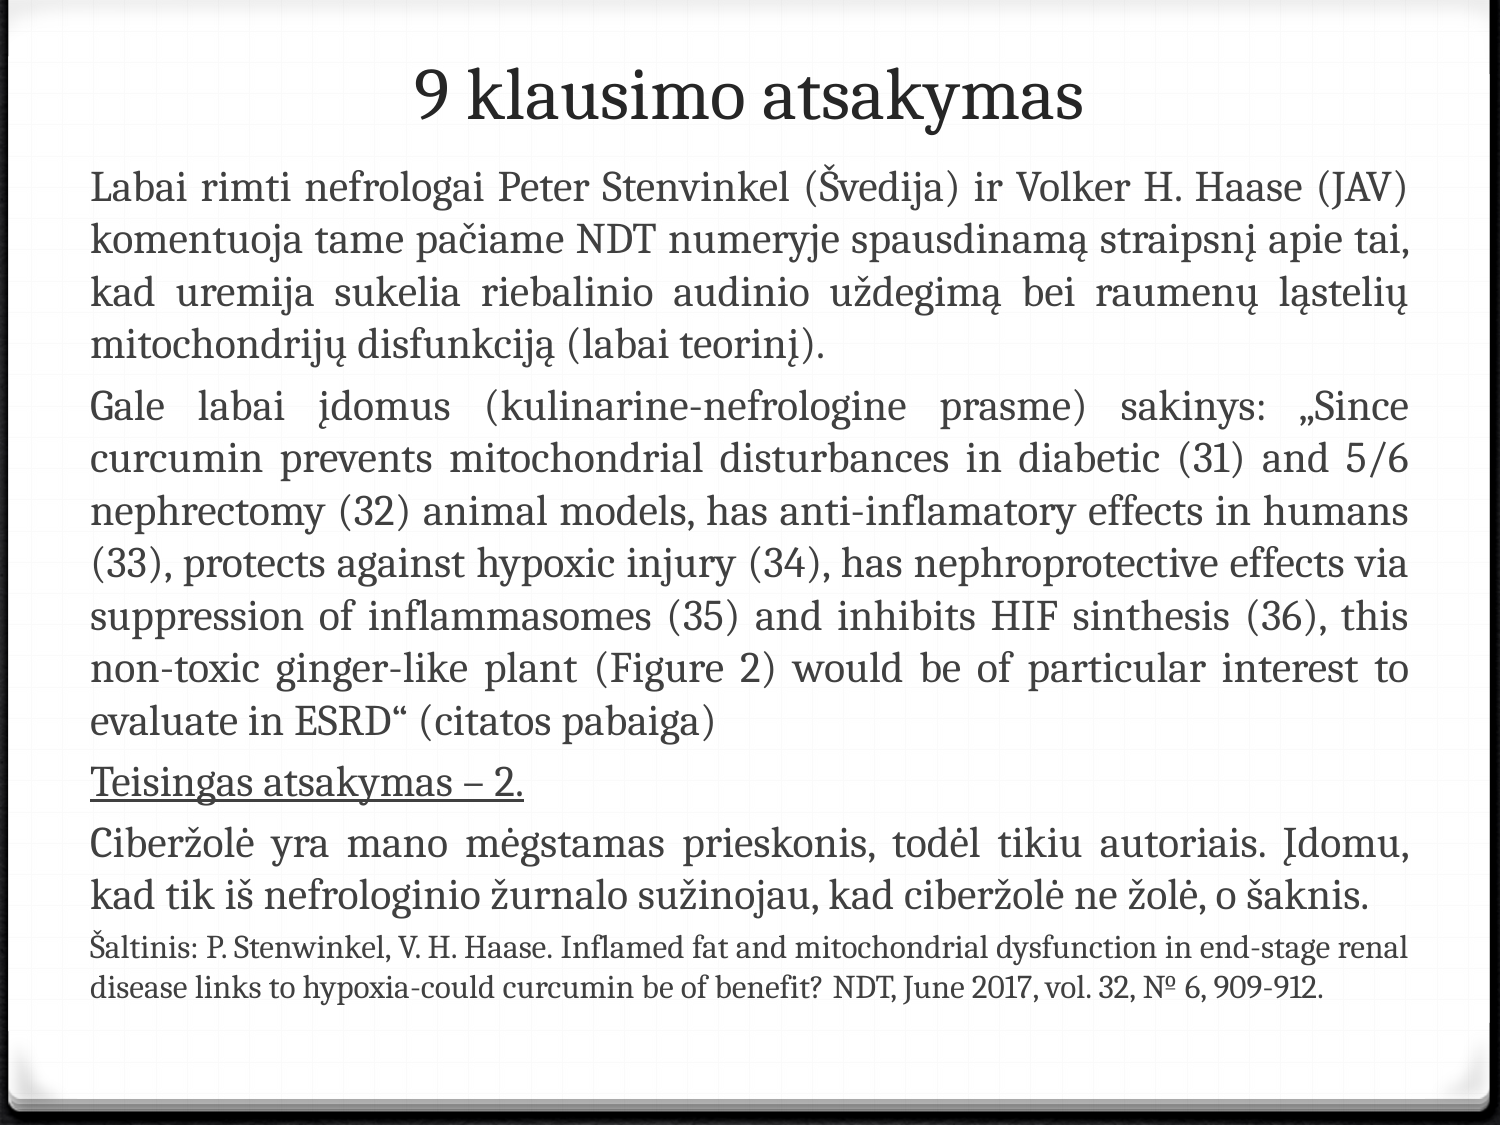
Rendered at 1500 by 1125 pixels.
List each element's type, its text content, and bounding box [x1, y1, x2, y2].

list Labai rimti nefrologai Peter Stenvinkel (Švedija) ir Volker H. Haase (JAV) komentuoja tame pačiame NDT numeryje spausdinamą straipsnį apie tai, kad uremija sukelia riebalinio audinio uždegimą bei raumenų ląstelių mitochondrijų disfunkciją (labai teorinį). Gale labai įdomus (kulinarine-nefrologine prasme) sakinys: „Since curcumin prevents mitochondrial disturbances in diabetic (31) and 5/6 nephrectomy (32) animal models, has anti-inflamatory effects in humans (33), protects against hypoxic injury (34), has nephroprotective effects via suppression of inflammasomes (35) and inhibits HIF sinthesis (36), this non-toxic ginger-like plant (Figure 2) would be of particular interest to evaluate in ESRD“ (citatos pabaiga) Teisingas atsakymas – 2. Ciberžolė yra mano mėgstamas prieskonis, todėl tikiu autoriais. Įdomu, kad tik iš nefrologinio žurnalo sužinojau, kad ciberžolė ne žolė, o šaknis. Šaltinis: P. Stenwinkel, V. H. Haase. Inflamed fat and mitochondrial dysfunction in end-stage renal disease links to hypoxia-could curcumin be of benefit? NDT, June 2017, vol. 32, № 6, 909-912. [75, 149, 1425, 1063]
title 9 klausimo atsakymas [75, 37, 1425, 143]
picture [0, 0, 1500, 1125]
